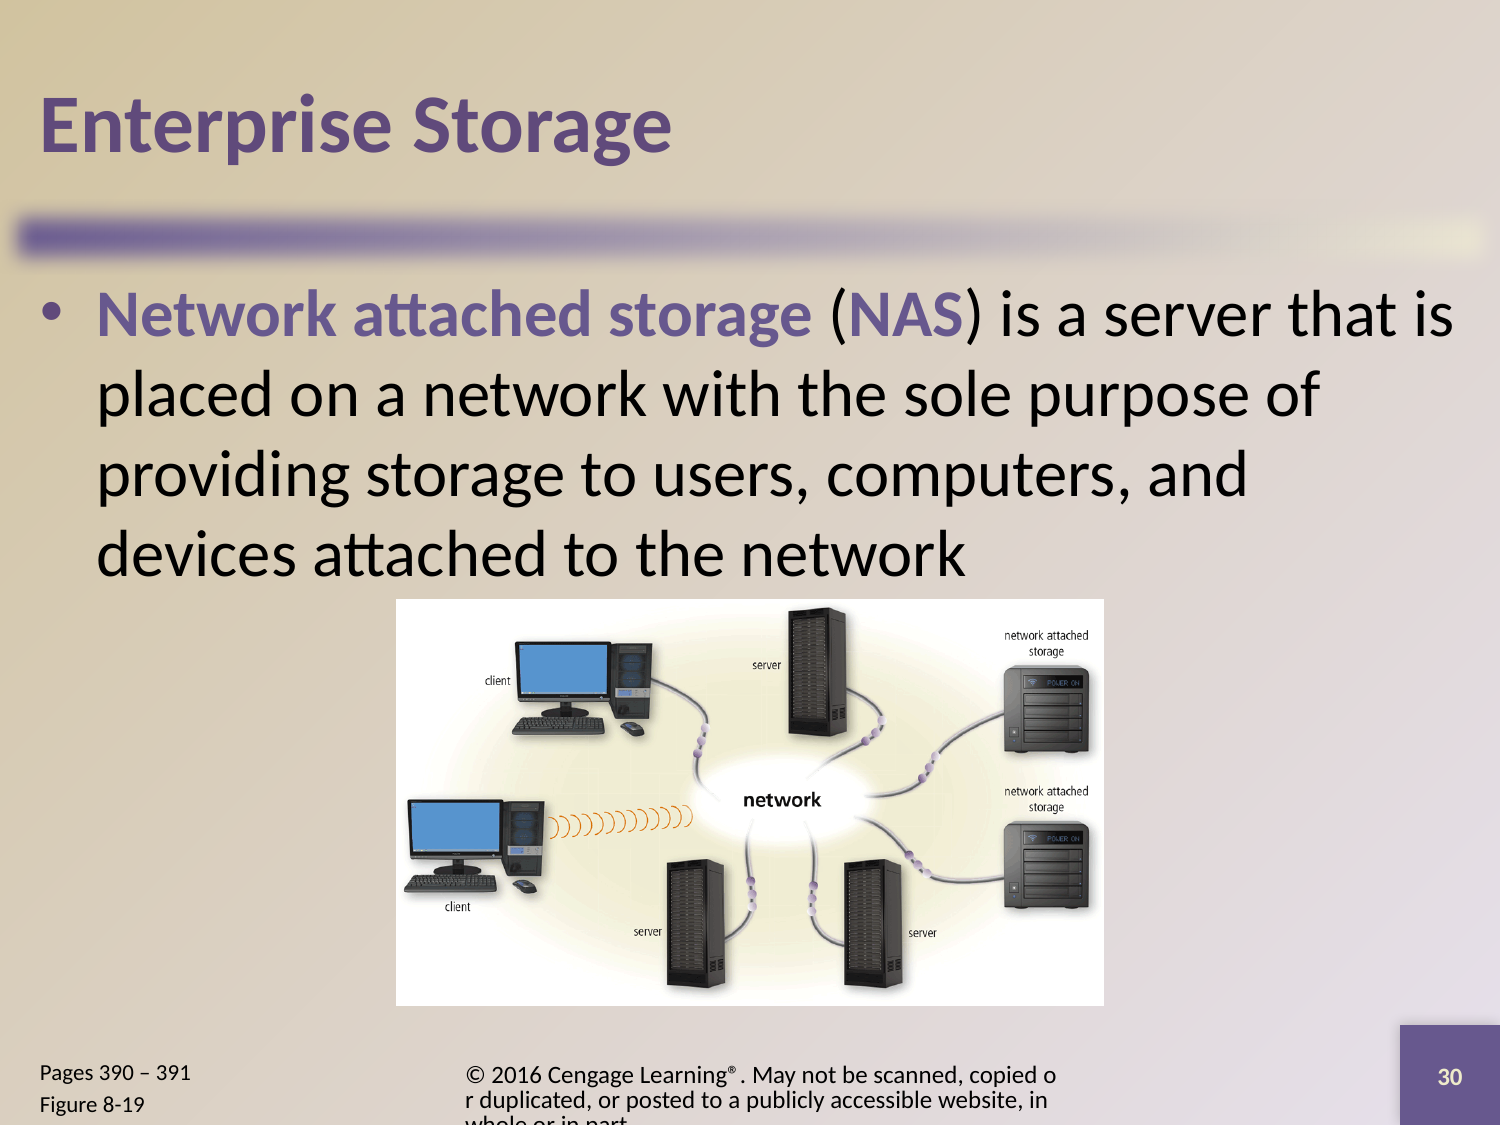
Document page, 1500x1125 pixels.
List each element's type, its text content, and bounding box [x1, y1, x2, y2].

title Enterprise Storage [24, 24, 1475, 213]
footer © 2016 Cengage Learning®. May not be scanned, copied or duplicated, or posted to a publicly accessible website, in whole or in part. [450, 1036, 1075, 1111]
list Network attached storage (NAS) is a server that is placed on a network with the sole purpose of providing storage to users, computers, and devices attached to the network [24, 262, 1475, 1025]
list Pages 390 – 391 Figure 8-19 [24, 1050, 300, 1125]
slide_number 30 [1400, 1025, 1500, 1125]
picture [396, 599, 1104, 1006]
